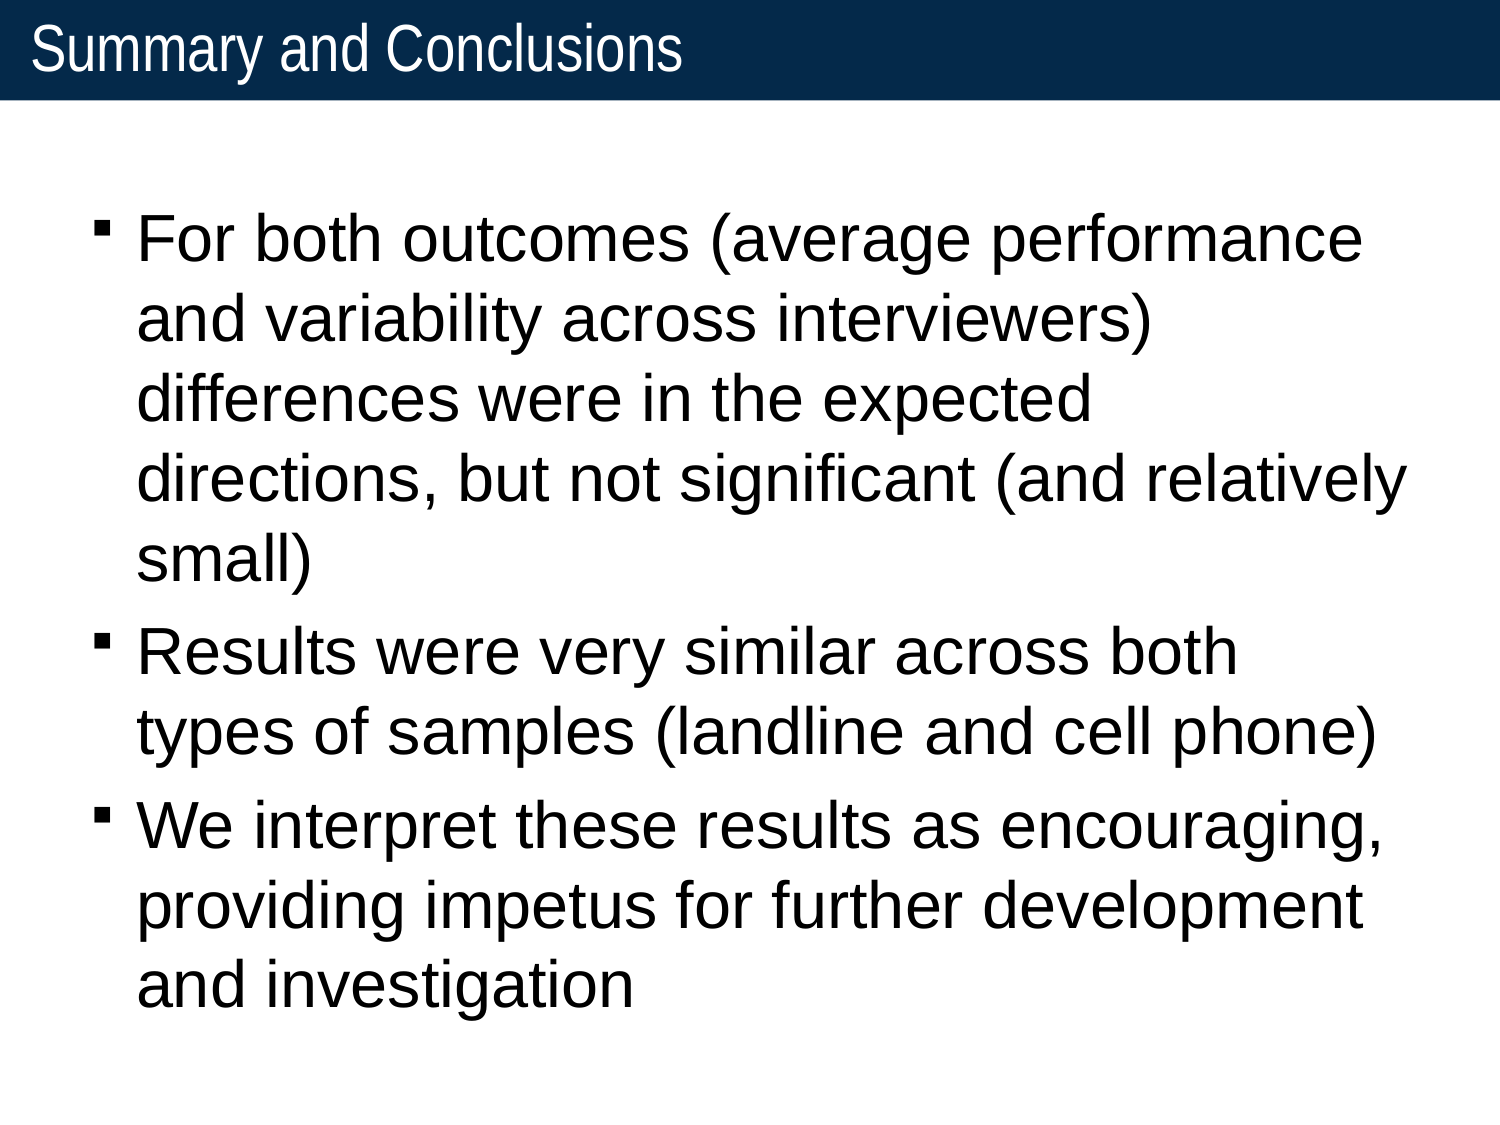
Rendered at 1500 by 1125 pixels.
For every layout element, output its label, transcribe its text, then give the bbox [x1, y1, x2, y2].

title Summary and Conclusions [0, 0, 1500, 101]
list For both outcomes (average performance and variability across interviewers) differences were in the expected directions, but not significant (and relatively small) Results were very similar across both types of samples (landline and cell phone) We interpret these results as encouraging, providing impetus for further development and investigation [74, 187, 1426, 1006]
